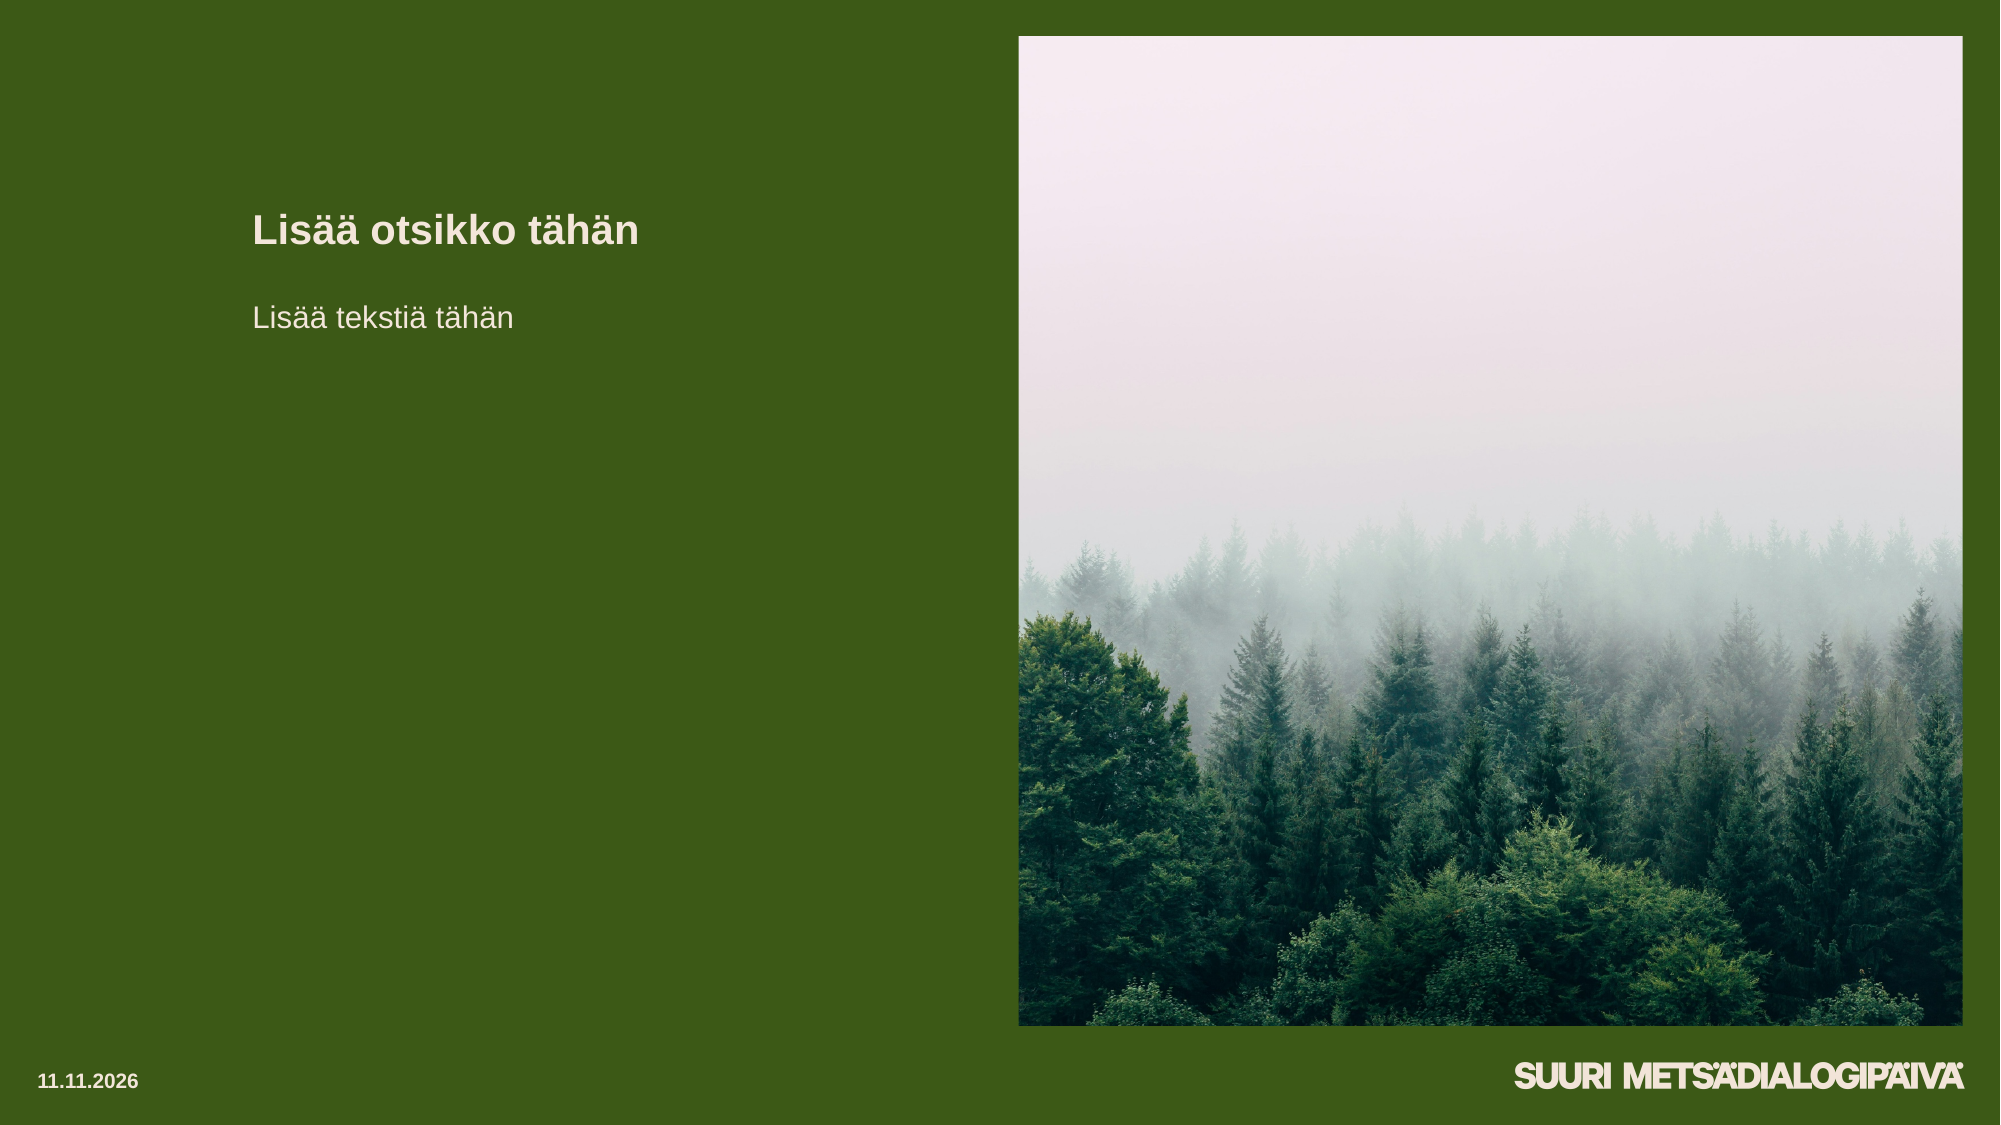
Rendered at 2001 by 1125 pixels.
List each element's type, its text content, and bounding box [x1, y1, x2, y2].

title Lisää otsikko tähän [252, 208, 948, 297]
list Lisää tekstiä tähän [252, 297, 948, 962]
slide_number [37, 1063, 488, 1098]
picture [1514, 1049, 1965, 1099]
picture [1018, 36, 1964, 1026]
